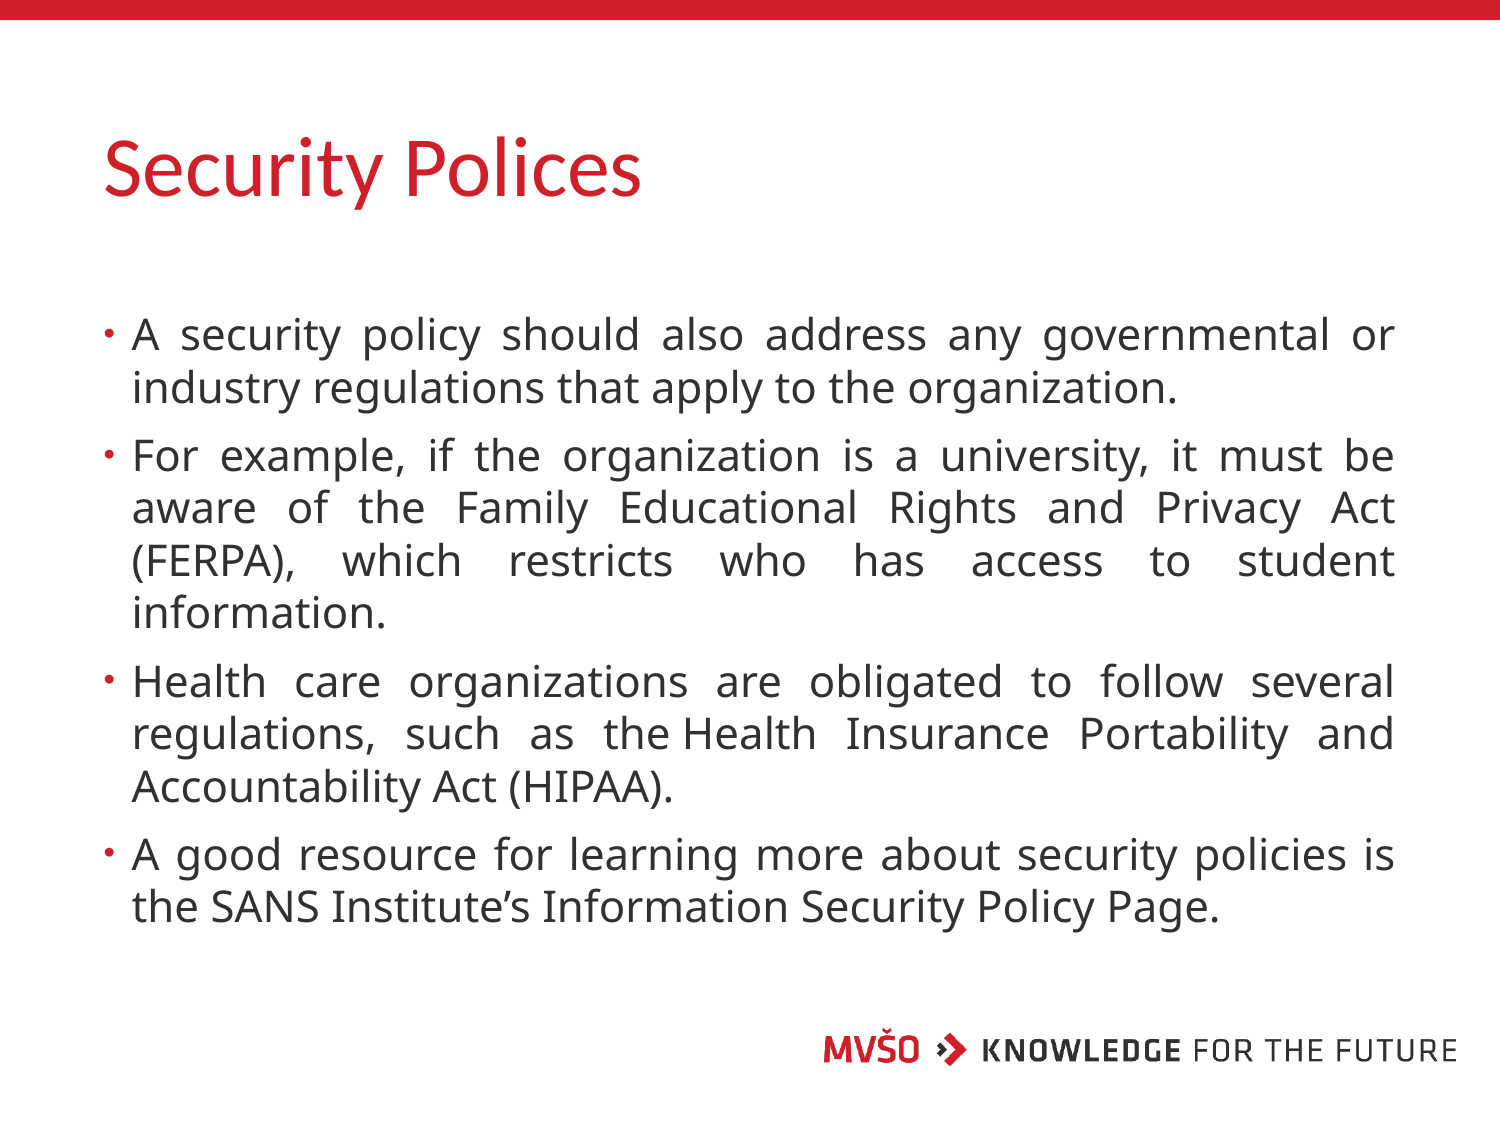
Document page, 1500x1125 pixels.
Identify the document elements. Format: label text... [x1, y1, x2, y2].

picture [824, 1028, 1456, 1066]
list A security policy should also address any governmental or industry regulations that apply to the organization. For example, if the organization is a university, it must be aware of the Family Educational Rights and Privacy Act (FERPA), which restricts who has access to student information. Health care organizations are obligated to follow several regulations, such as the Health Insurance Portability and Accountability Act (HIPAA). A good resource for learning more about security policies is the SANS Institute’s Information Security Policy Page. [88, 299, 1412, 969]
title Security Polices [88, 59, 1412, 278]
